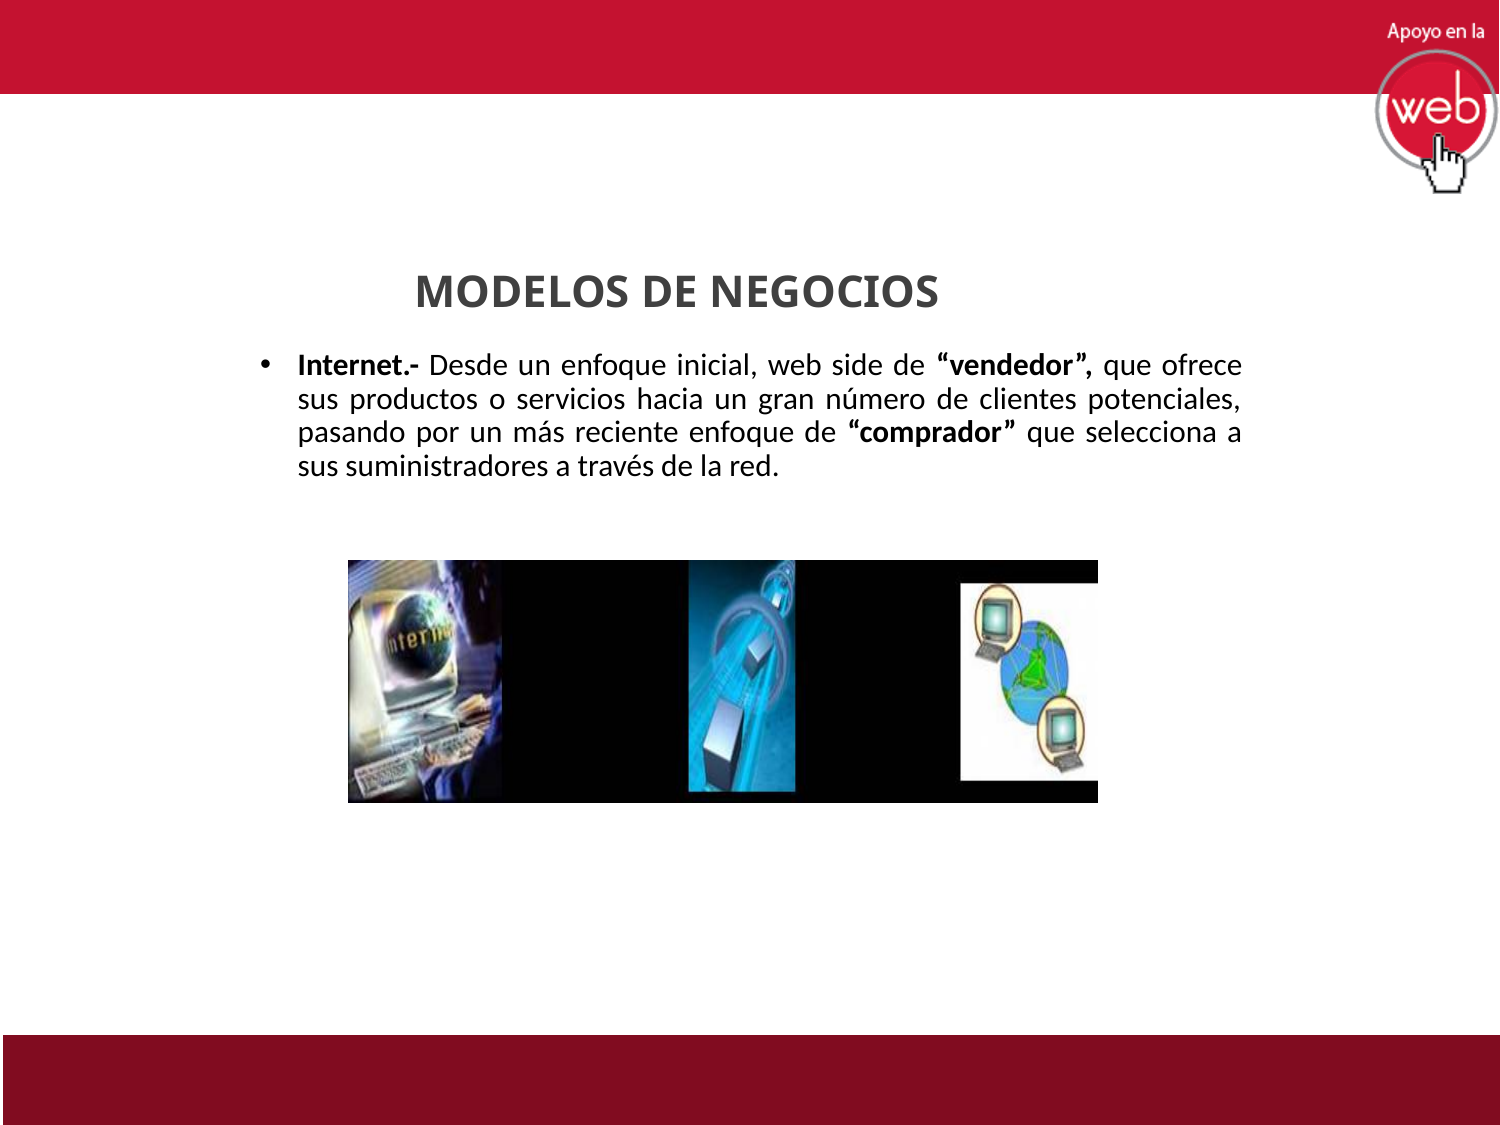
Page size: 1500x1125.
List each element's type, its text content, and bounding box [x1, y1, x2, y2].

picture [0, 0, 1500, 1125]
list Internet.- Desde un enfoque inicial, web side de “vendedor”, que ofrece sus productos o servicios hacia un gran número de clientes potenciales, pasando por un más reciente enfoque de “comprador” que selecciona a sus suministradores a través de la red. [245, 341, 1258, 593]
title MODELOS DE NEGOCIOS [399, 258, 1412, 329]
